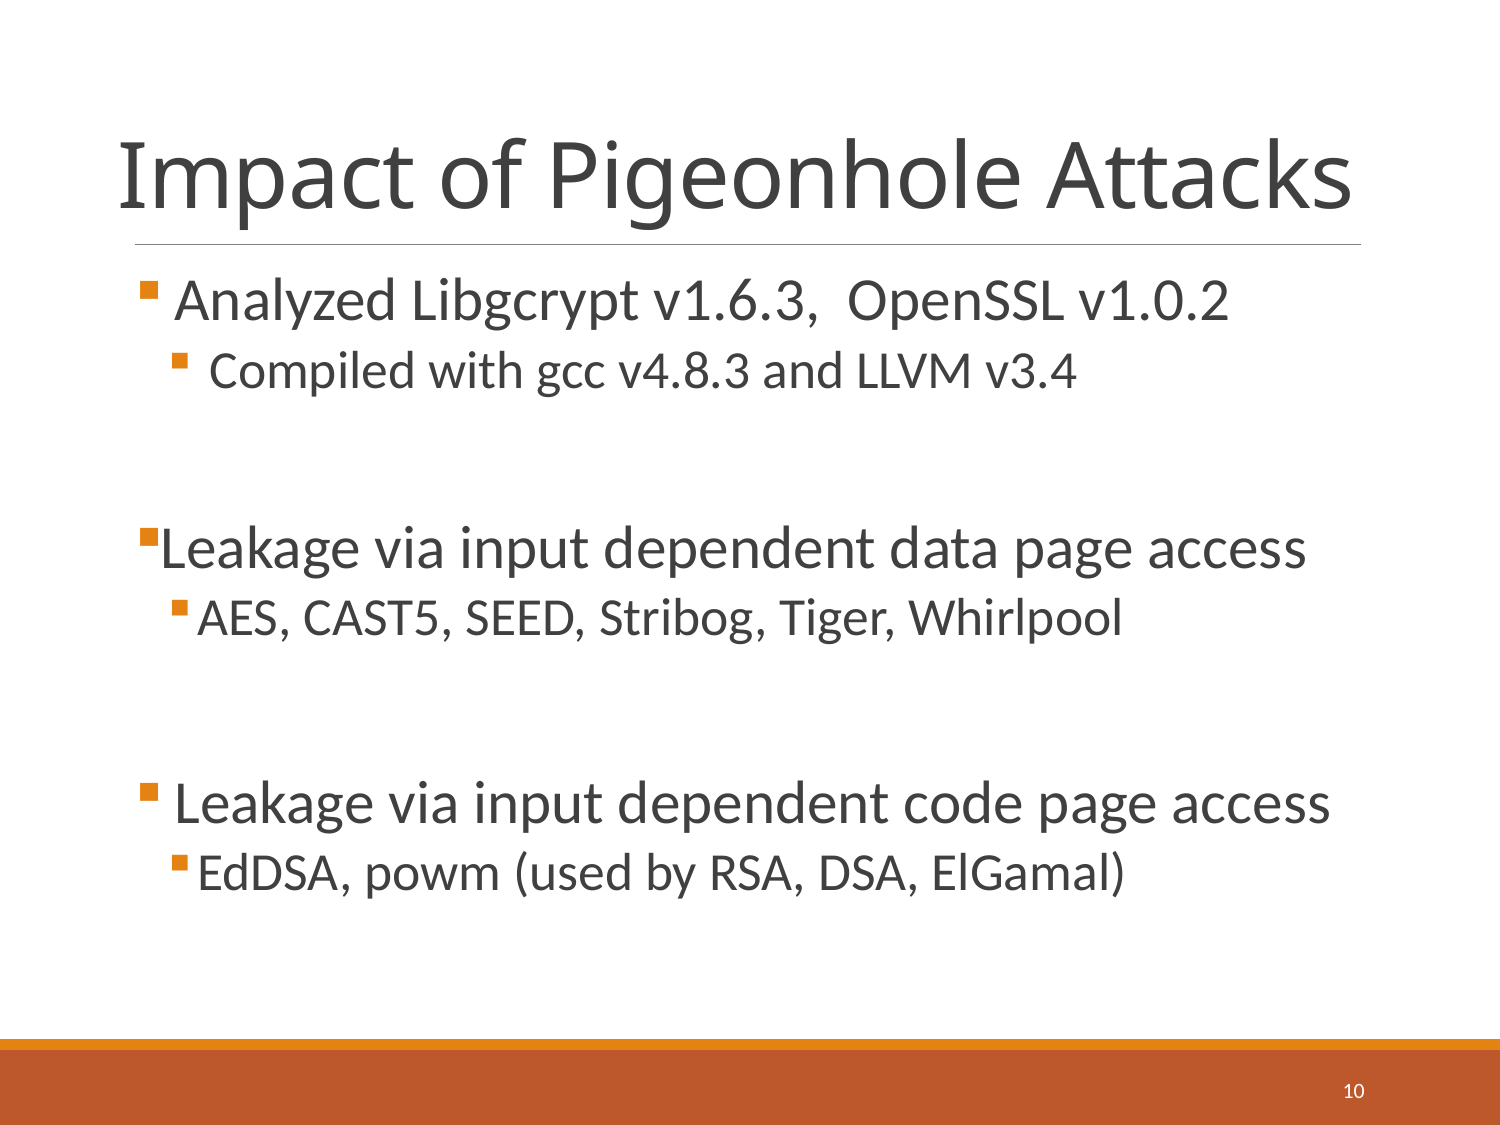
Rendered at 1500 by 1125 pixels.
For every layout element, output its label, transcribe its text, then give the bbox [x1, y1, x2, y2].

slide_number 10 [1218, 1059, 1380, 1120]
list Analyzed Libgcrypt v1.6.3, OpenSSL v1.0.2 Compiled with gcc v4.8.3 and LLVM v3.4 Leakage via input dependent data page access AES, CAST5, SEED, Stribog, Tiger, Whirlpool Leakage via input dependent code page access EdDSA, powm (used by RSA, DSA, ElGamal) [135, 260, 1373, 921]
title Impact of Pigeonhole Attacks [102, 47, 1373, 235]
